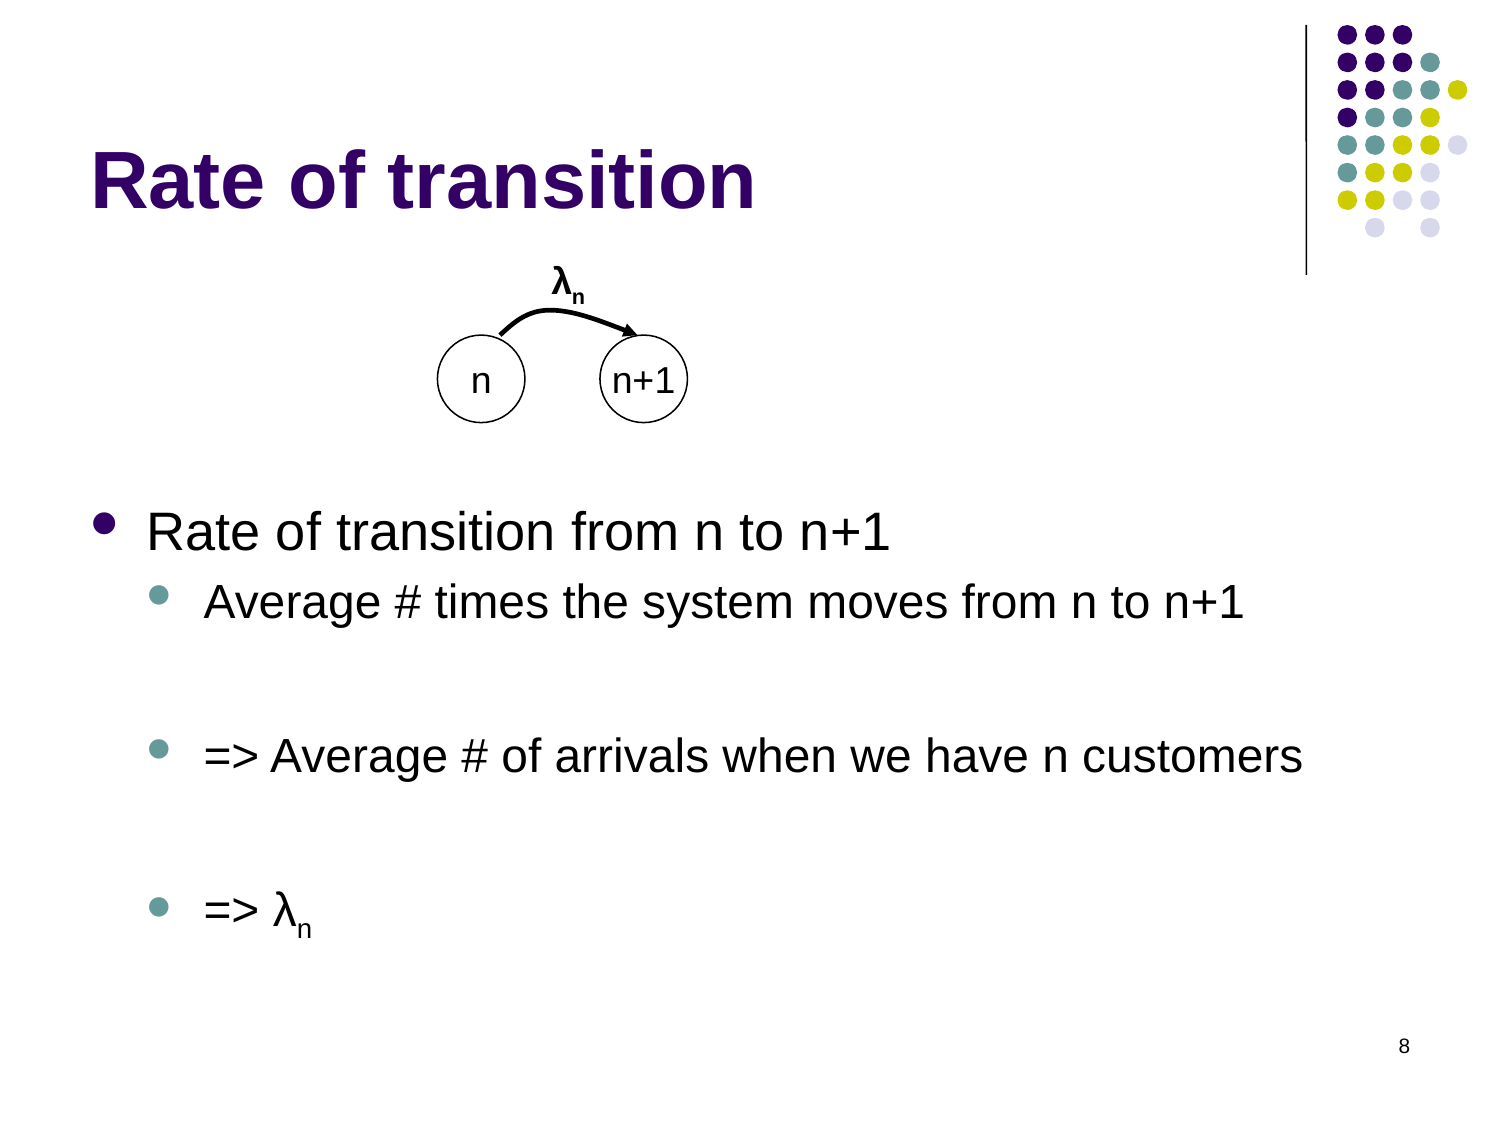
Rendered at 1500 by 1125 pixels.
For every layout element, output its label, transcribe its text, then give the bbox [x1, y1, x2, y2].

title Rate of transition [75, 20, 1313, 233]
text_box n [437, 335, 525, 423]
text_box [499, 249, 638, 336]
text_box n+1 [599, 335, 688, 423]
list Rate of transition from n to n+1 Average # times the system moves from n to n+1 => Average # of arrivals when we have n customers => λn [75, 488, 1425, 1013]
slide_number 8 [1074, 1025, 1425, 1100]
